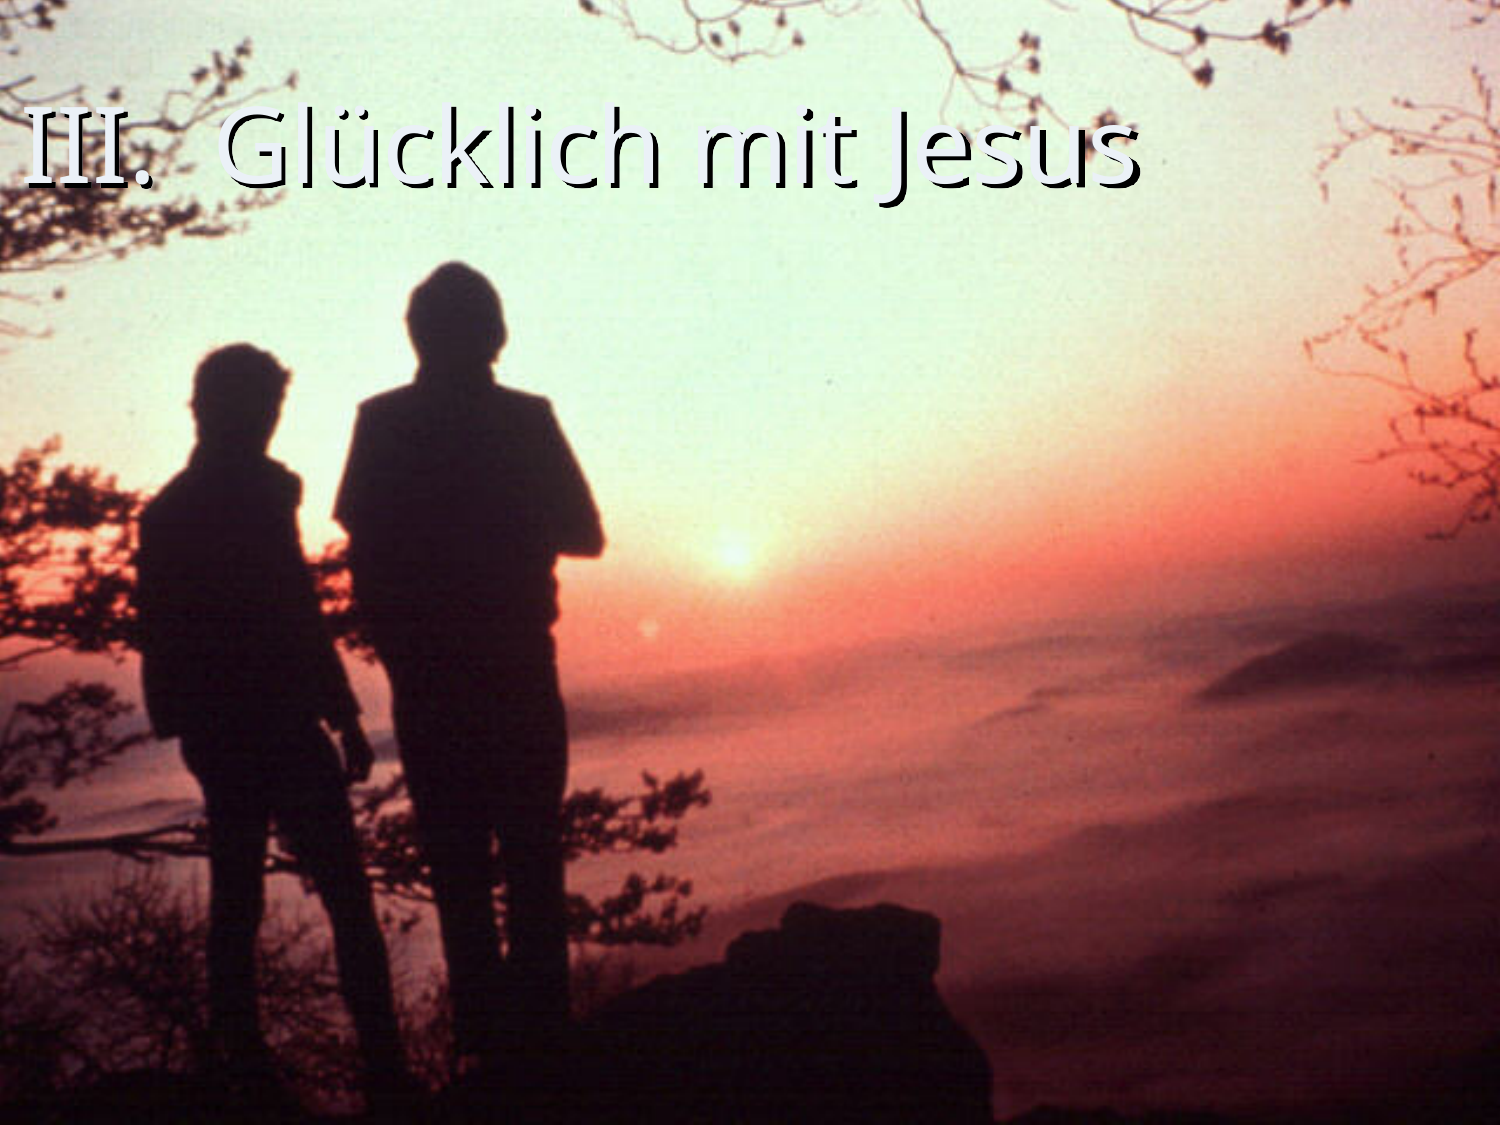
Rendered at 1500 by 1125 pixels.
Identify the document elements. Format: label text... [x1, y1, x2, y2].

picture [0, 0, 1500, 1125]
title III. Glücklich mit Jesus [5, 51, 1489, 254]
